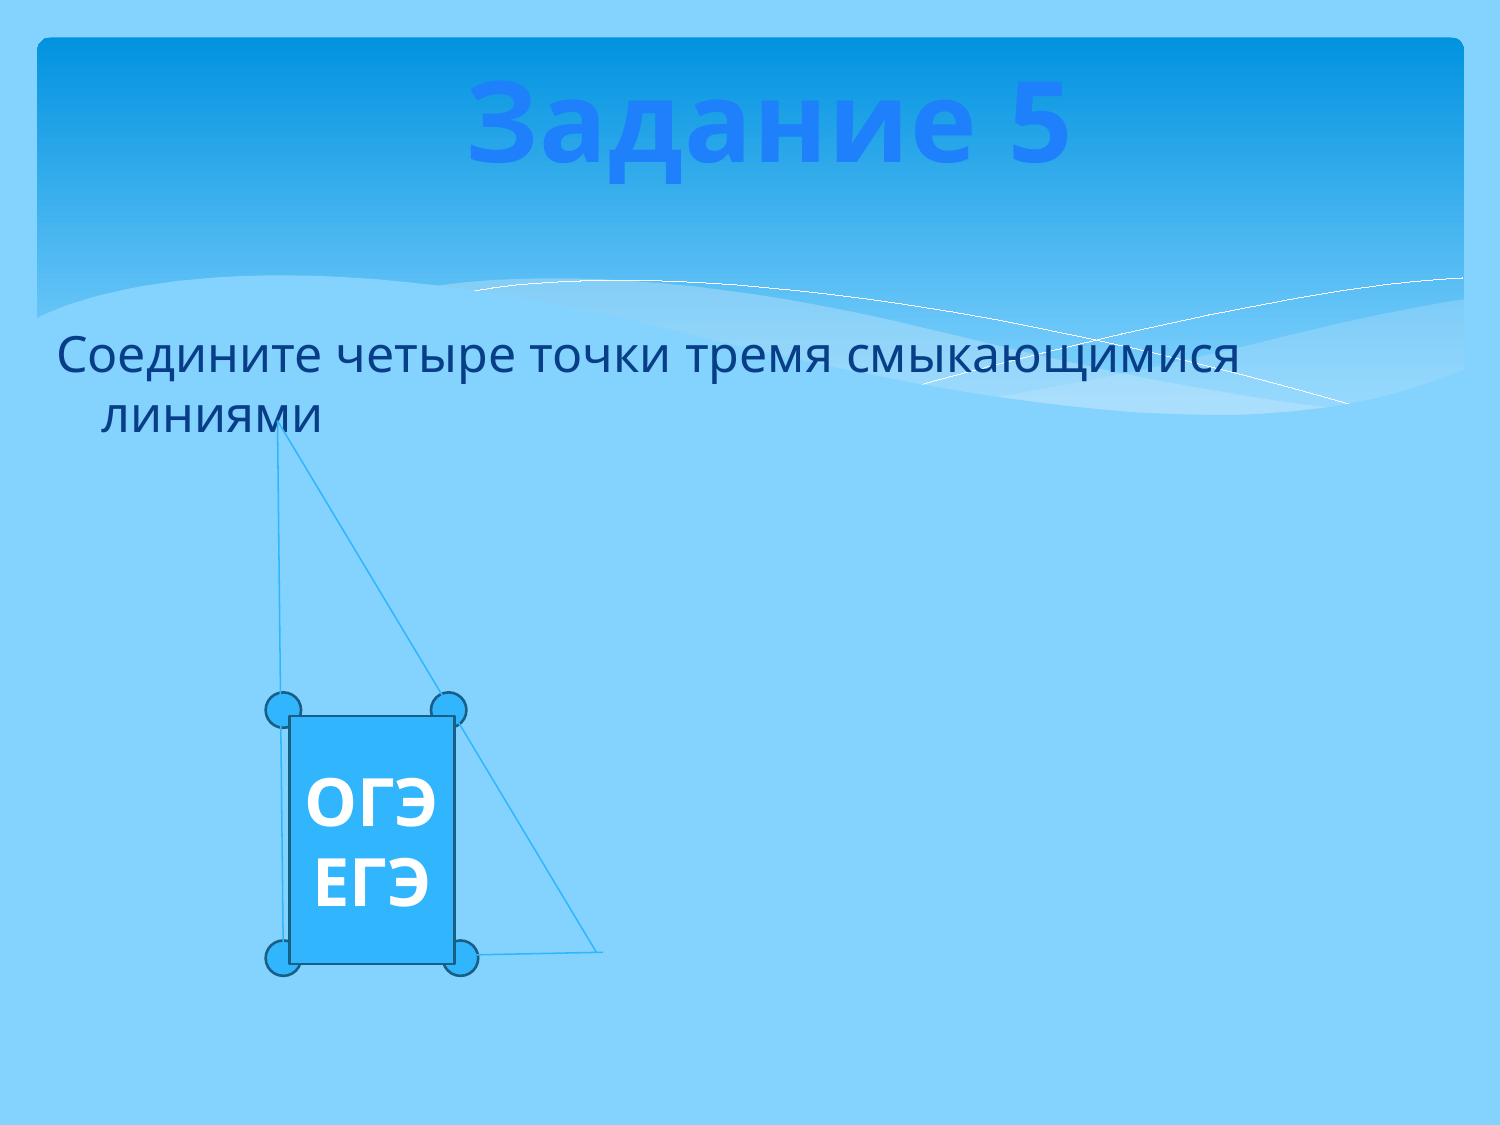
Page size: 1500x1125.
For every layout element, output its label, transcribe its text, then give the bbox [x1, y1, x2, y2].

text_box Задание 5 [450, 42, 1089, 193]
list Соедините четыре точки тремя смыкающимися линиями [41, 314, 1459, 1094]
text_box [265, 692, 479, 977]
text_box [277, 420, 604, 965]
